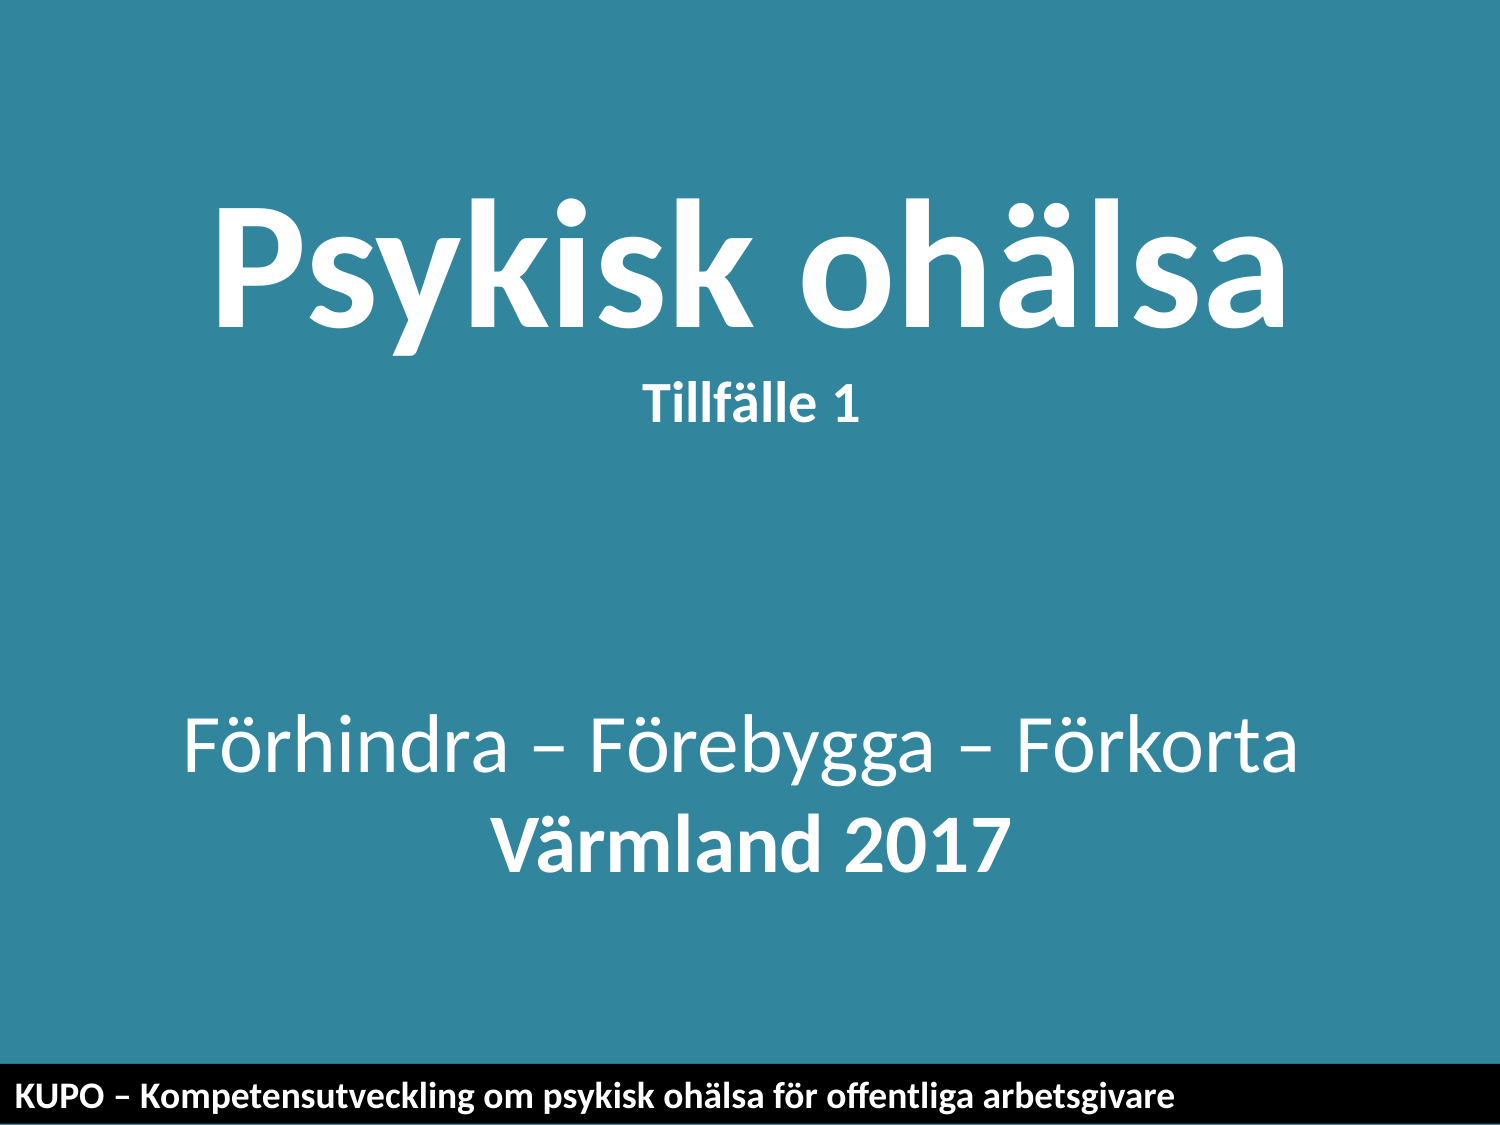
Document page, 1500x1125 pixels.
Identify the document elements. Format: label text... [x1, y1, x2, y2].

text_box Förhindra – Förebygga – Förkorta Värmland 2017 [26, 681, 1477, 942]
text_box Psykisk ohälsa Tillfälle 1 [1, 136, 1500, 529]
text_box KUPO – Kompetensutveckling om psykisk ohälsa för offentliga arbetsgivare [0, 1063, 1500, 1124]
